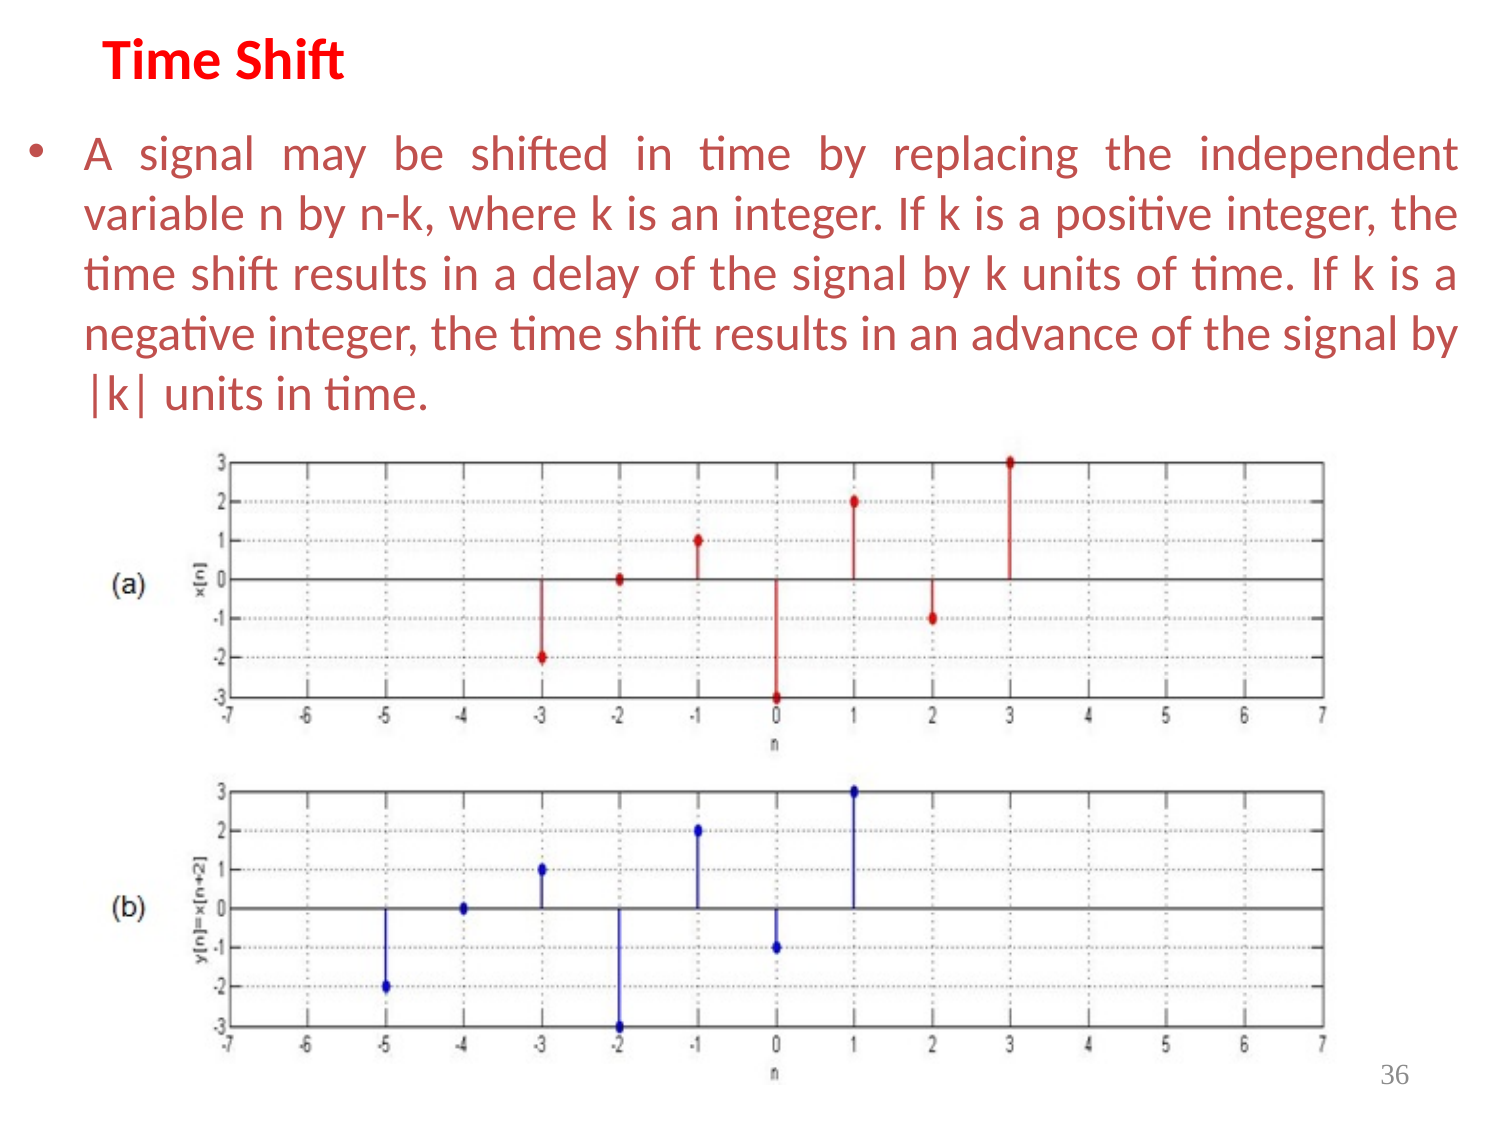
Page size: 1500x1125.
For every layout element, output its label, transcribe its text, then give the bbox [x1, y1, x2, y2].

title Time Shift [87, 0, 1363, 112]
list A signal may be shifted in time by replacing the independent variable n by n-k, where k is an integer. If k is a positive integer, the time shift results in a delay of the signal by k units of time. If k is a negative integer, the time shift results in an advance of the signal by |k| units in time. [12, 112, 1475, 313]
slide_number 36 [1074, 1042, 1425, 1103]
picture [83, 421, 1356, 1085]
